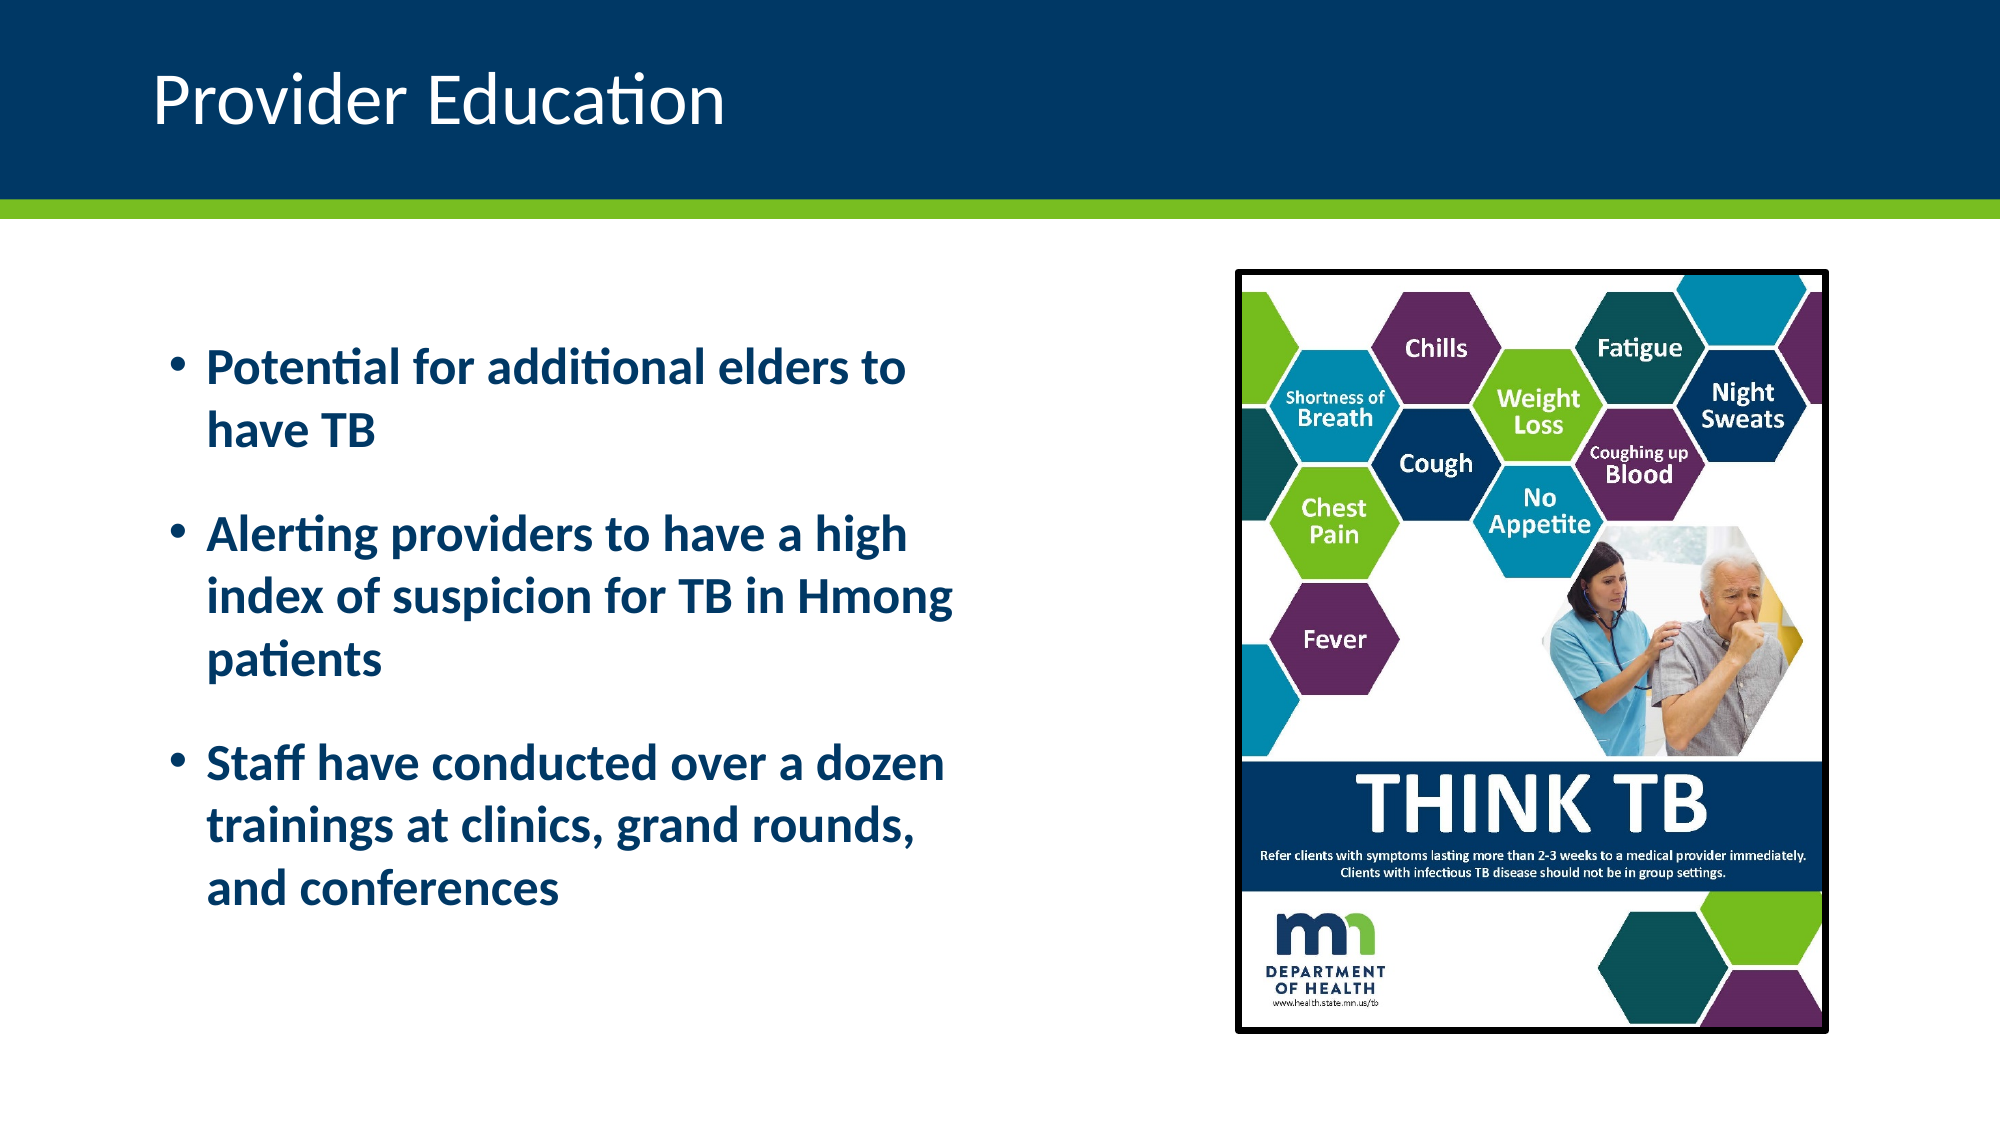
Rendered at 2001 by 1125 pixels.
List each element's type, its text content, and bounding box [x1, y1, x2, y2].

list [1241, 275, 1823, 1028]
list Potential for additional elders to have TB Alerting providers to have a high index of suspicion for TB in Hmong patients Staff have conducted over a dozen trainings at clinics, grand rounds, and conferences [153, 325, 1004, 1091]
title Provider Education [137, 24, 1863, 175]
